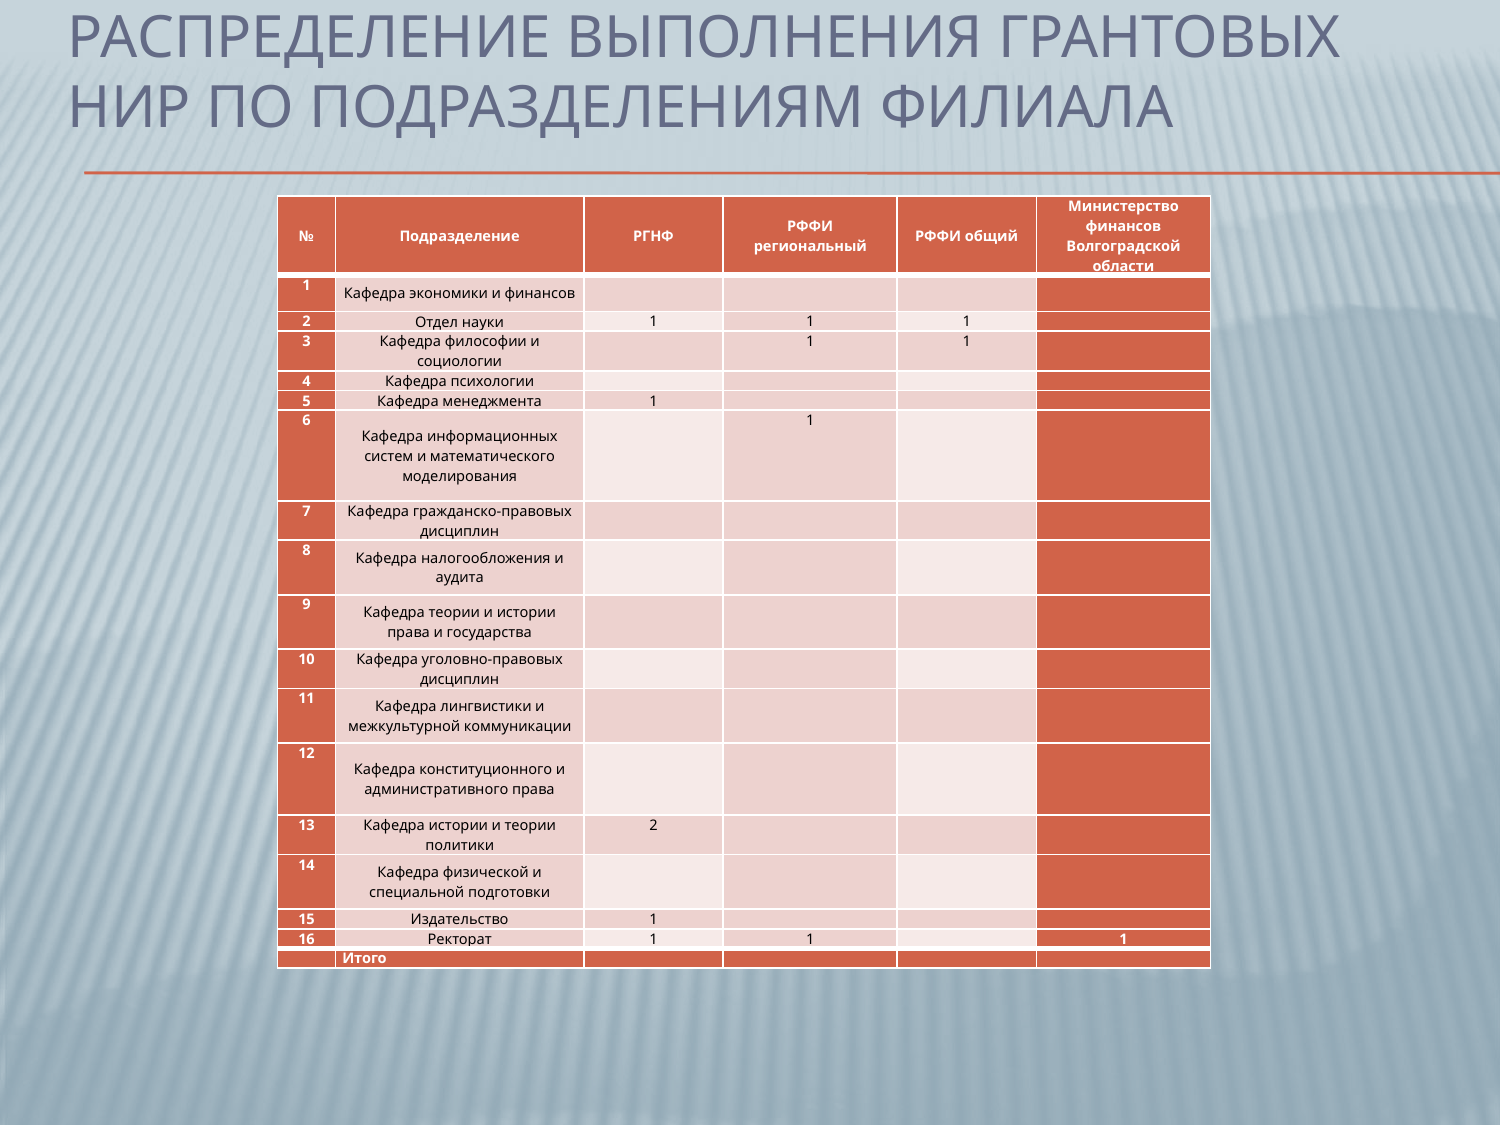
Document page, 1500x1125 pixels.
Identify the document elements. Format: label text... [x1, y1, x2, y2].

table_cell 8 [278, 541, 335, 594]
table_cell [1037, 502, 1210, 539]
table_cell [898, 372, 1036, 390]
table_cell [724, 816, 896, 854]
table_cell [898, 744, 1036, 814]
table_cell [585, 541, 722, 594]
table_cell [898, 541, 1036, 594]
table_cell [724, 650, 896, 688]
table_cell [585, 372, 722, 390]
table_cell [724, 689, 896, 742]
table_cell Кафедра физической и специальной подготовки [336, 855, 583, 908]
table_cell 5 [278, 391, 335, 409]
table_cell [898, 816, 1036, 854]
table_cell 1 [724, 312, 896, 330]
table_cell [724, 910, 896, 928]
table_cell 4 [278, 372, 335, 390]
table_cell 1 [585, 930, 722, 946]
table_cell [724, 278, 896, 311]
table_cell [585, 411, 722, 500]
table_cell 1 [278, 278, 335, 311]
table_cell [898, 650, 1036, 688]
table_cell [1037, 372, 1210, 390]
table_header № [278, 197, 335, 272]
table_cell [898, 855, 1036, 908]
table_cell 15 [278, 910, 335, 928]
table_cell [1037, 816, 1210, 854]
table_header Министерство финансов Волгоградской области [1037, 197, 1210, 272]
table_cell Кафедра философии и социологии [336, 332, 583, 370]
table_cell [724, 372, 896, 390]
table_cell [724, 951, 896, 967]
table_cell Кафедра конституционного и административного права [336, 744, 583, 814]
table_cell [1037, 650, 1210, 688]
table_cell 2 [278, 312, 335, 330]
table_cell Кафедра теории и истории права и государства [336, 596, 583, 648]
table_cell 1 [724, 930, 896, 946]
table_cell Кафедра психологии [336, 372, 583, 390]
table_cell 16 [278, 930, 335, 946]
table_cell Издательство [336, 910, 583, 928]
table_cell [1037, 951, 1210, 967]
table_cell 14 [278, 855, 335, 908]
table_cell Кафедра уголовно-правовых дисциплин [336, 650, 583, 688]
table_cell [1037, 411, 1210, 500]
table_cell 2 [585, 816, 722, 854]
table_cell Кафедра менеджмента [336, 391, 583, 409]
table_cell 1 [898, 312, 1036, 330]
table_cell 1 [724, 332, 896, 370]
title Распределение выполнения грантовых НИР по подразделениям филиала [53, 0, 1479, 138]
table_cell [898, 502, 1036, 539]
table_cell [898, 596, 1036, 648]
table_cell Кафедра налогообложения и аудита [336, 541, 583, 594]
table_cell Кафедра информационных систем и математического моделирования [336, 411, 583, 500]
table_cell 1 [585, 391, 722, 409]
table_cell [585, 951, 722, 967]
table_cell [1037, 855, 1210, 908]
table_cell Итого [336, 951, 583, 967]
table_cell 10 [278, 650, 335, 688]
table_cell Ректорат [336, 930, 583, 946]
table_cell Кафедра лингвистики и межкультурной коммуникации [336, 689, 583, 742]
table_cell [585, 744, 722, 814]
table_header РГНФ [585, 197, 722, 272]
table_cell [898, 391, 1036, 409]
table_cell [1037, 744, 1210, 814]
table_cell [1037, 312, 1210, 330]
table_cell [1037, 689, 1210, 742]
table_cell [278, 951, 335, 967]
table_header РФФИ региональный [724, 197, 896, 272]
table_cell [1037, 391, 1210, 409]
table_cell 13 [278, 816, 335, 854]
table_cell [724, 391, 896, 409]
table_cell Кафедра истории и теории политики [336, 816, 583, 854]
table_cell [898, 689, 1036, 742]
table_cell [898, 930, 1036, 946]
table_cell [585, 332, 722, 370]
table_cell 3 [278, 332, 335, 370]
table_cell [898, 910, 1036, 928]
table_cell [1037, 596, 1210, 648]
table_cell 12 [278, 744, 335, 814]
table_cell [1037, 541, 1210, 594]
table_cell [1037, 332, 1210, 370]
table_cell [585, 278, 722, 311]
table_cell 1 [585, 312, 722, 330]
table_cell 1 [898, 332, 1036, 370]
table_cell Отдел науки [336, 312, 583, 330]
table_cell [898, 951, 1036, 967]
table_cell 1 [724, 411, 896, 500]
table_cell [724, 541, 896, 594]
table_cell 1 [585, 910, 722, 928]
table_cell 6 [278, 411, 335, 500]
table_cell [898, 278, 1036, 311]
table_cell [585, 855, 722, 908]
table_cell [1037, 278, 1210, 311]
table_cell [724, 502, 896, 539]
table_cell [724, 744, 896, 814]
table_cell [585, 650, 722, 688]
table_cell [724, 855, 896, 908]
table_cell Кафедра экономики и финансов [336, 278, 583, 311]
table_header Подразделение [336, 197, 583, 272]
table_cell [898, 411, 1036, 500]
table_cell 1 [1037, 930, 1210, 946]
table_cell [585, 502, 722, 539]
table_cell 9 [278, 596, 335, 648]
table_cell Кафедра гражданско-правовых дисциплин [336, 502, 583, 539]
table_cell [724, 596, 896, 648]
table_cell [1037, 910, 1210, 928]
table_cell [585, 596, 722, 648]
table_header РФФИ общий [898, 197, 1036, 272]
table_cell 7 [278, 502, 335, 539]
table_cell 11 [278, 689, 335, 742]
table_cell [585, 689, 722, 742]
